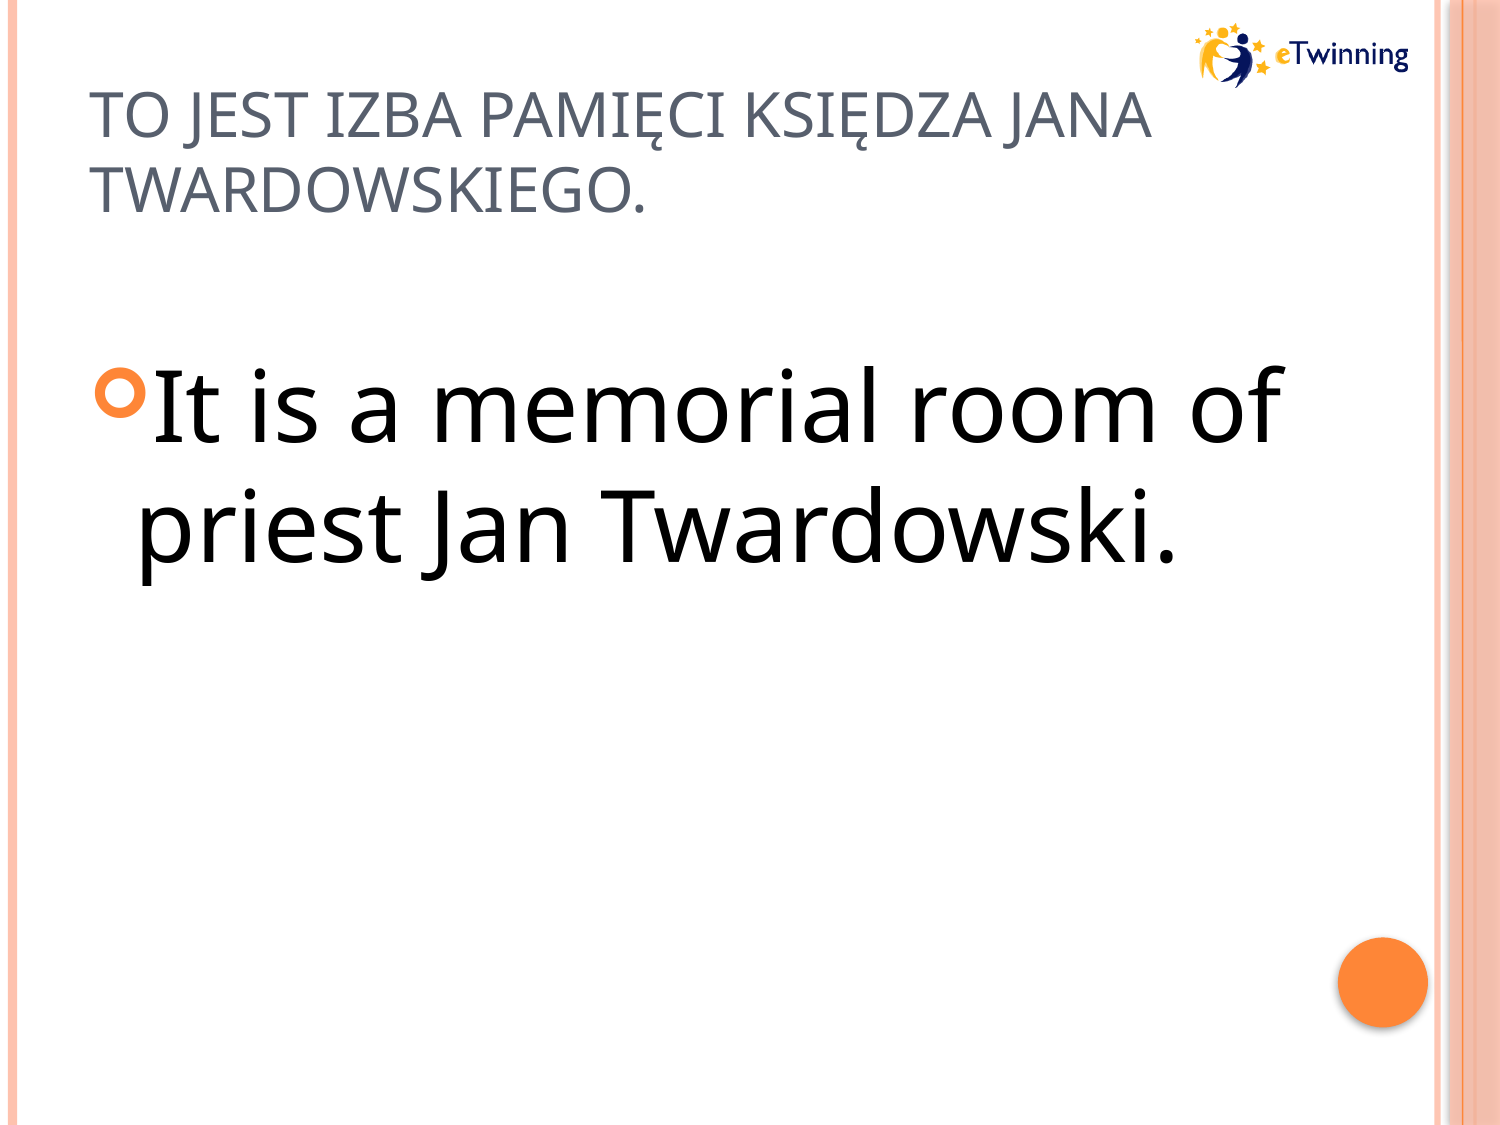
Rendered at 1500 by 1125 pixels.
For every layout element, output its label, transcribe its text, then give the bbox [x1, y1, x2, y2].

picture [1194, 22, 1409, 89]
list It is a memorial room of priest Jan Twardowski. [75, 262, 1300, 1062]
title To jest izba pamięci księdza Jana Twardowskiego. [75, 45, 1300, 233]
